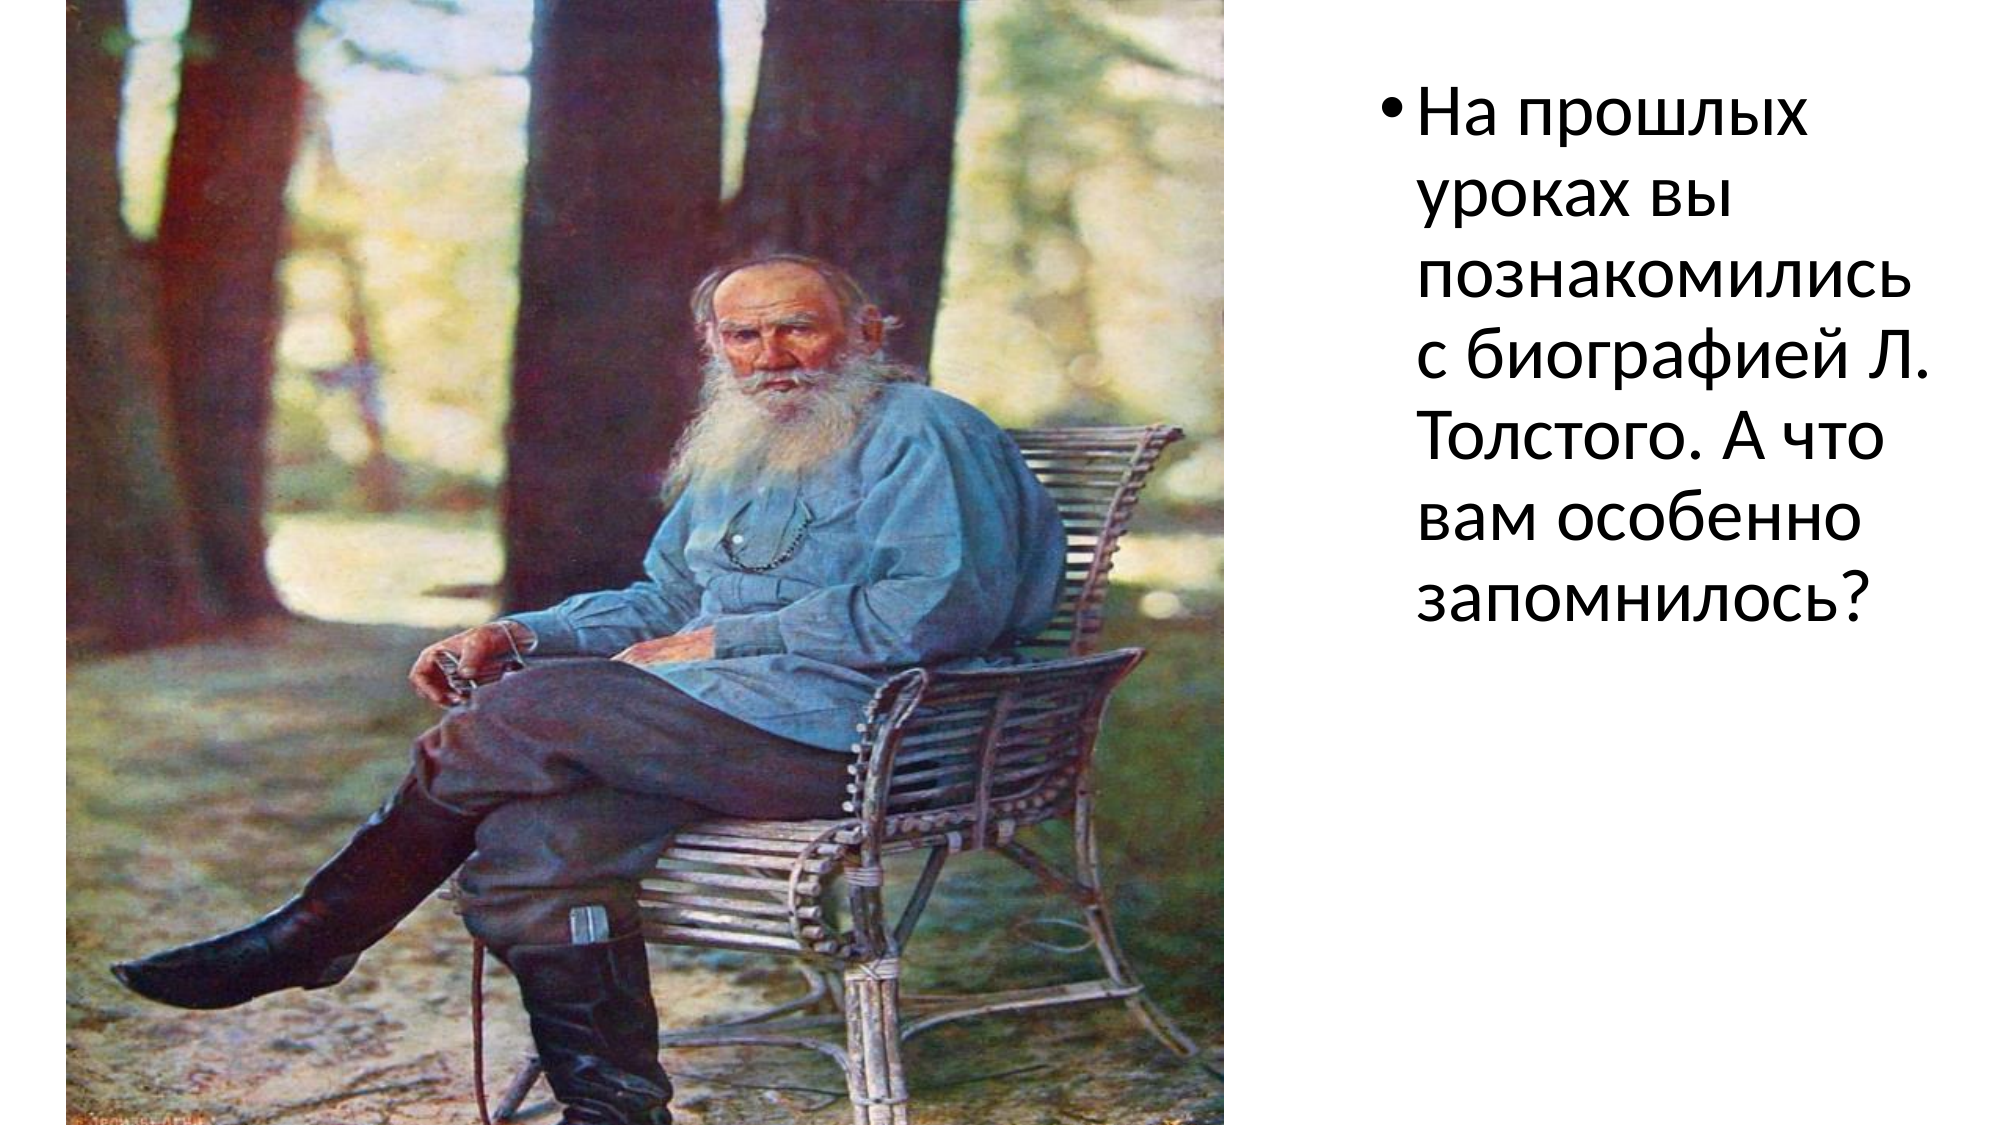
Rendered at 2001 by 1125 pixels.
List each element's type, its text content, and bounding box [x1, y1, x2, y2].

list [66, 0, 1224, 1125]
list На прошлых уроках вы познакомились с биографией Л. Толстого. А что вам особенно запомнилось? [1364, 63, 1967, 1014]
